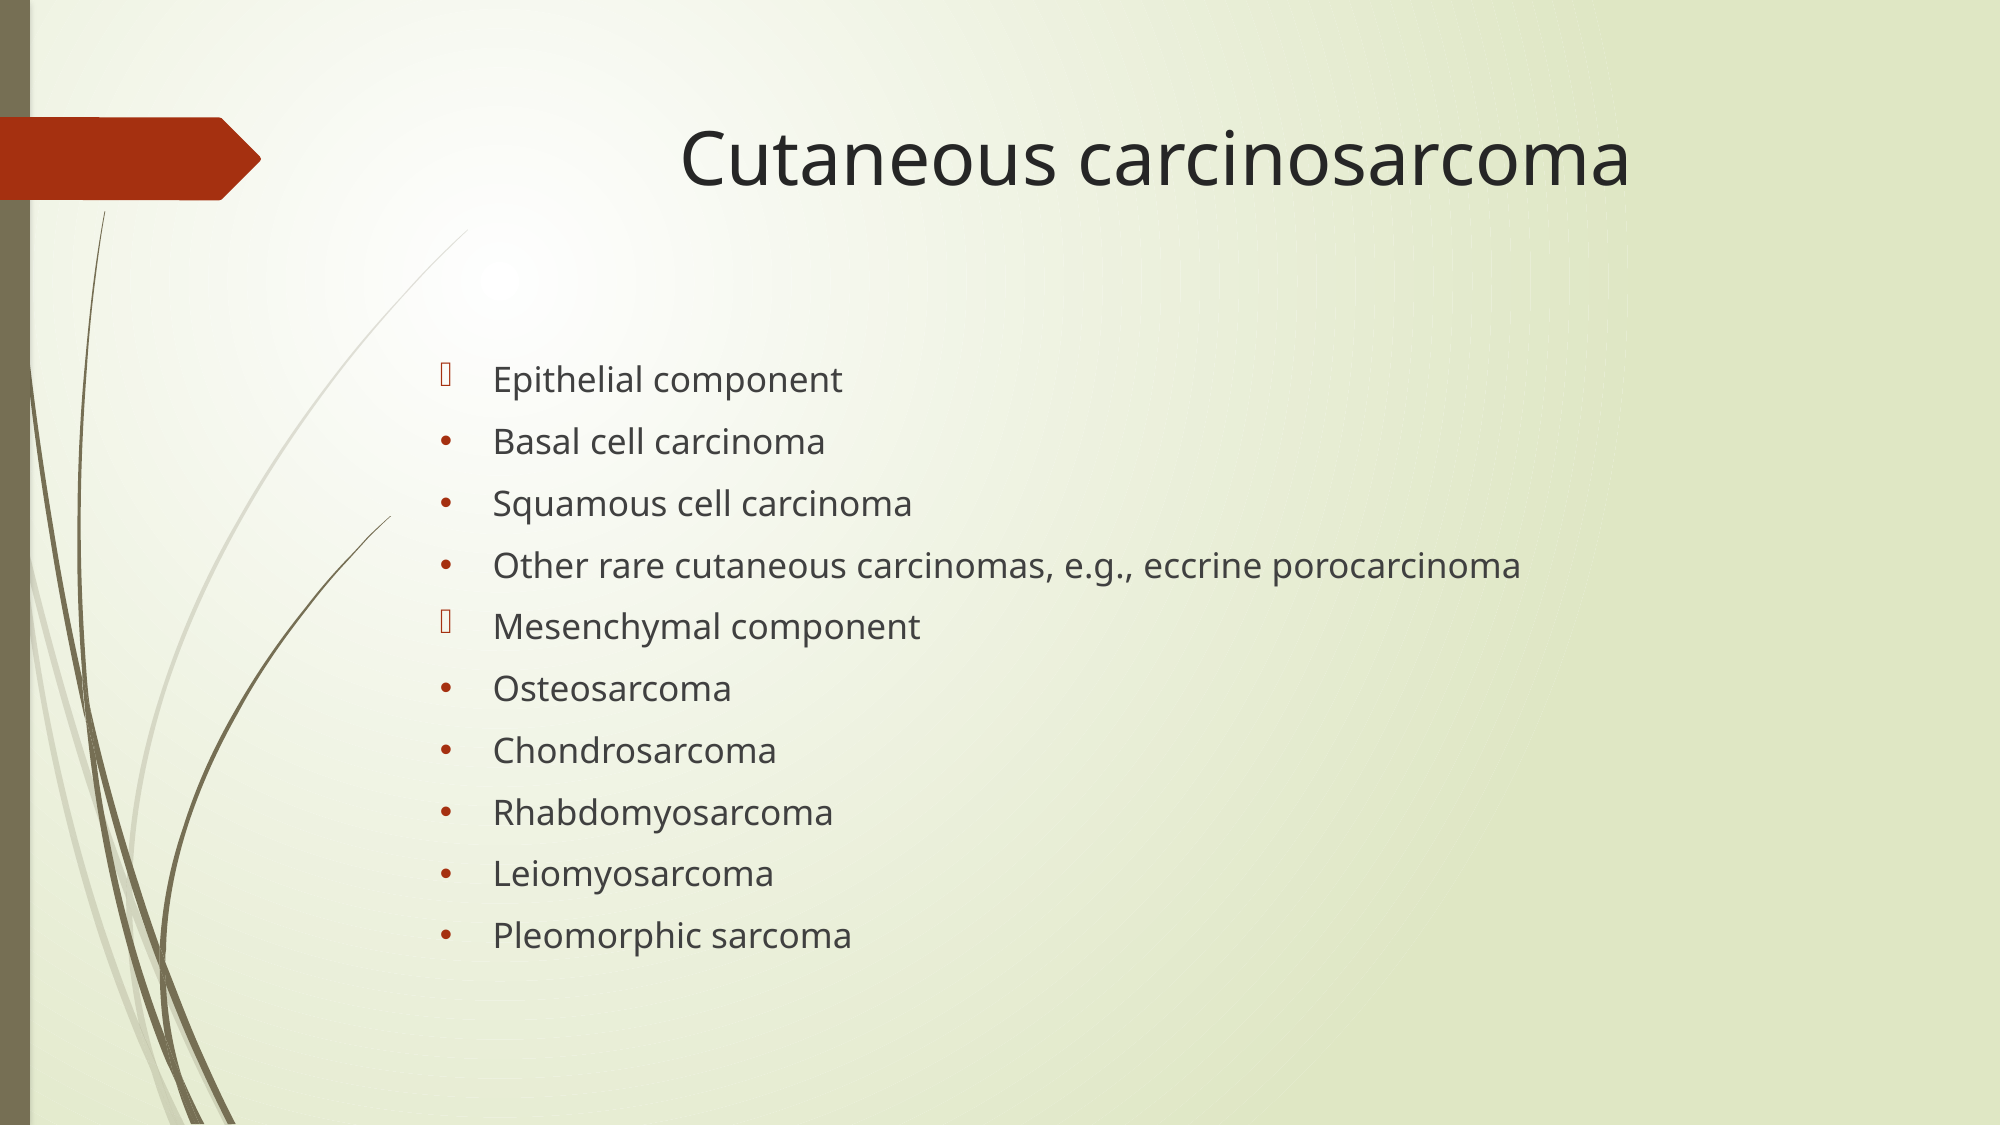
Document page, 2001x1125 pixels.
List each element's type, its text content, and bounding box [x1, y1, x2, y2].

list Epithelial component Basal cell carcinoma Squamous cell carcinoma Other rare cutaneous carcinomas, e.g., eccrine porocarcinoma Mesenchymal component Osteosarcoma Chondrosarcoma Rhabdomyosarcoma Leiomyosarcoma Pleomorphic sarcoma [424, 350, 1888, 970]
title Cutaneous carcinosarcoma [425, 102, 1888, 313]
